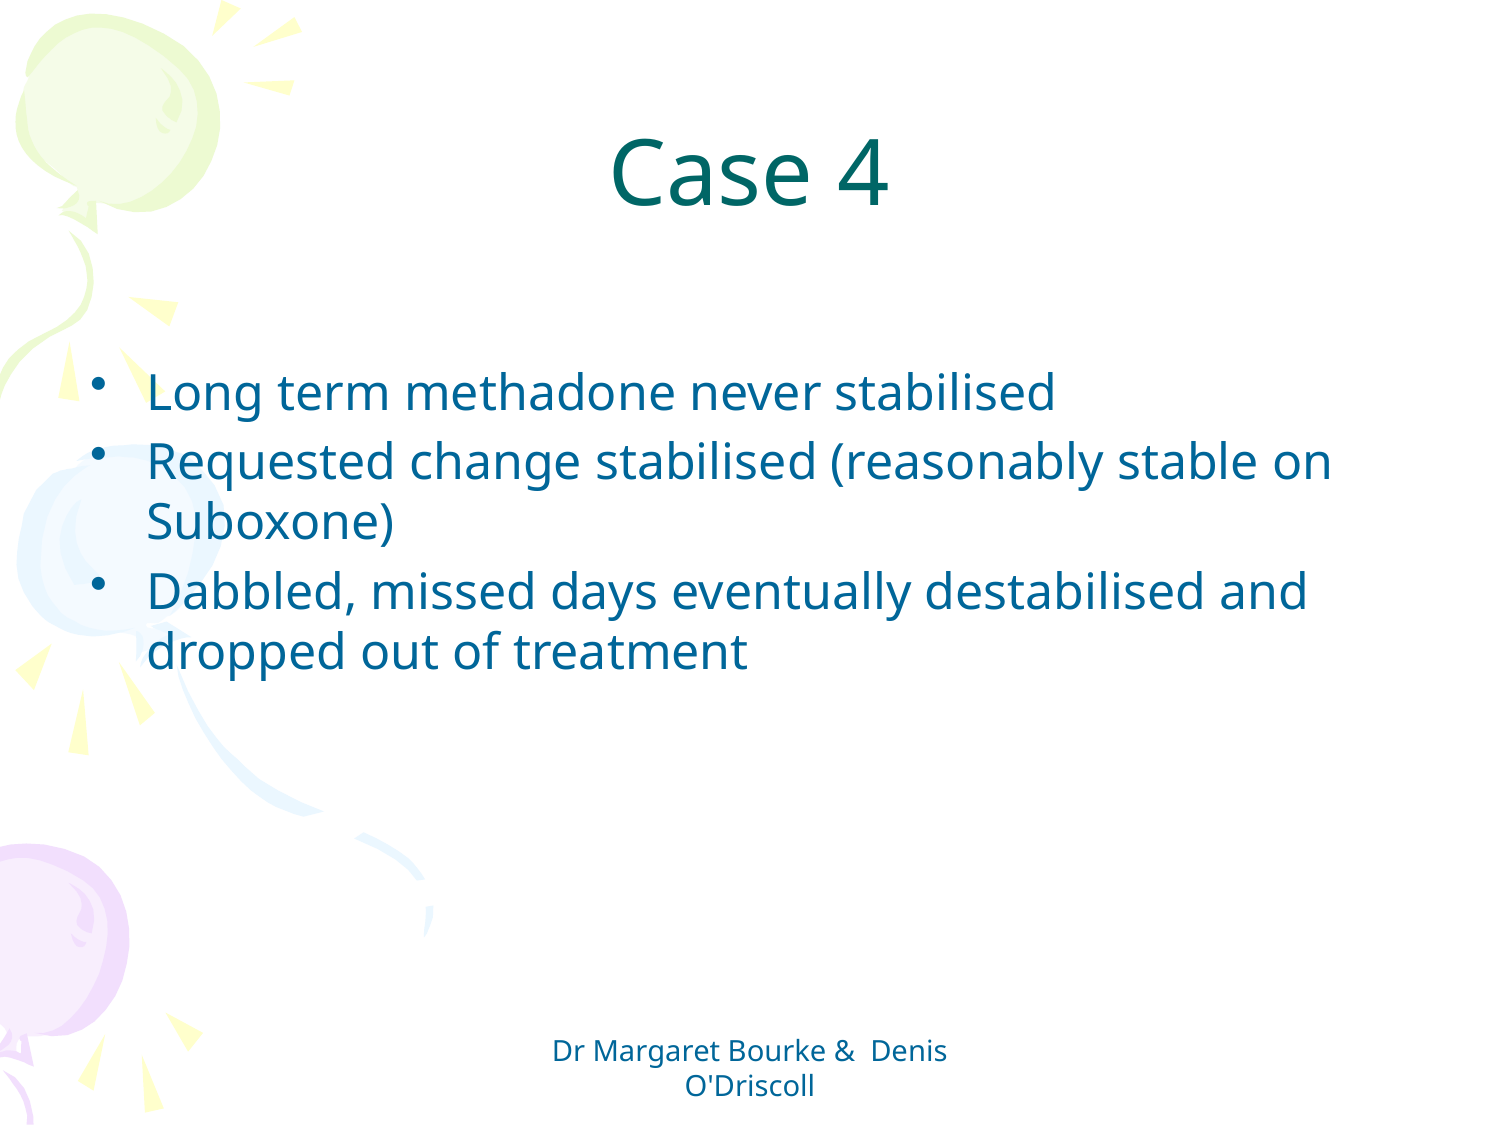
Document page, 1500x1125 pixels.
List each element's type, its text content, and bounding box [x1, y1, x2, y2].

list Long term methadone never stabilised Requested change stabilised (reasonably stable on Suboxone) Dabbled, missed days eventually destabilised and dropped out of treatment [74, 262, 1426, 994]
title Case 4 [72, 16, 1426, 233]
footer Dr Margaret Bourke & Denis O'Driscoll [512, 1024, 988, 1101]
